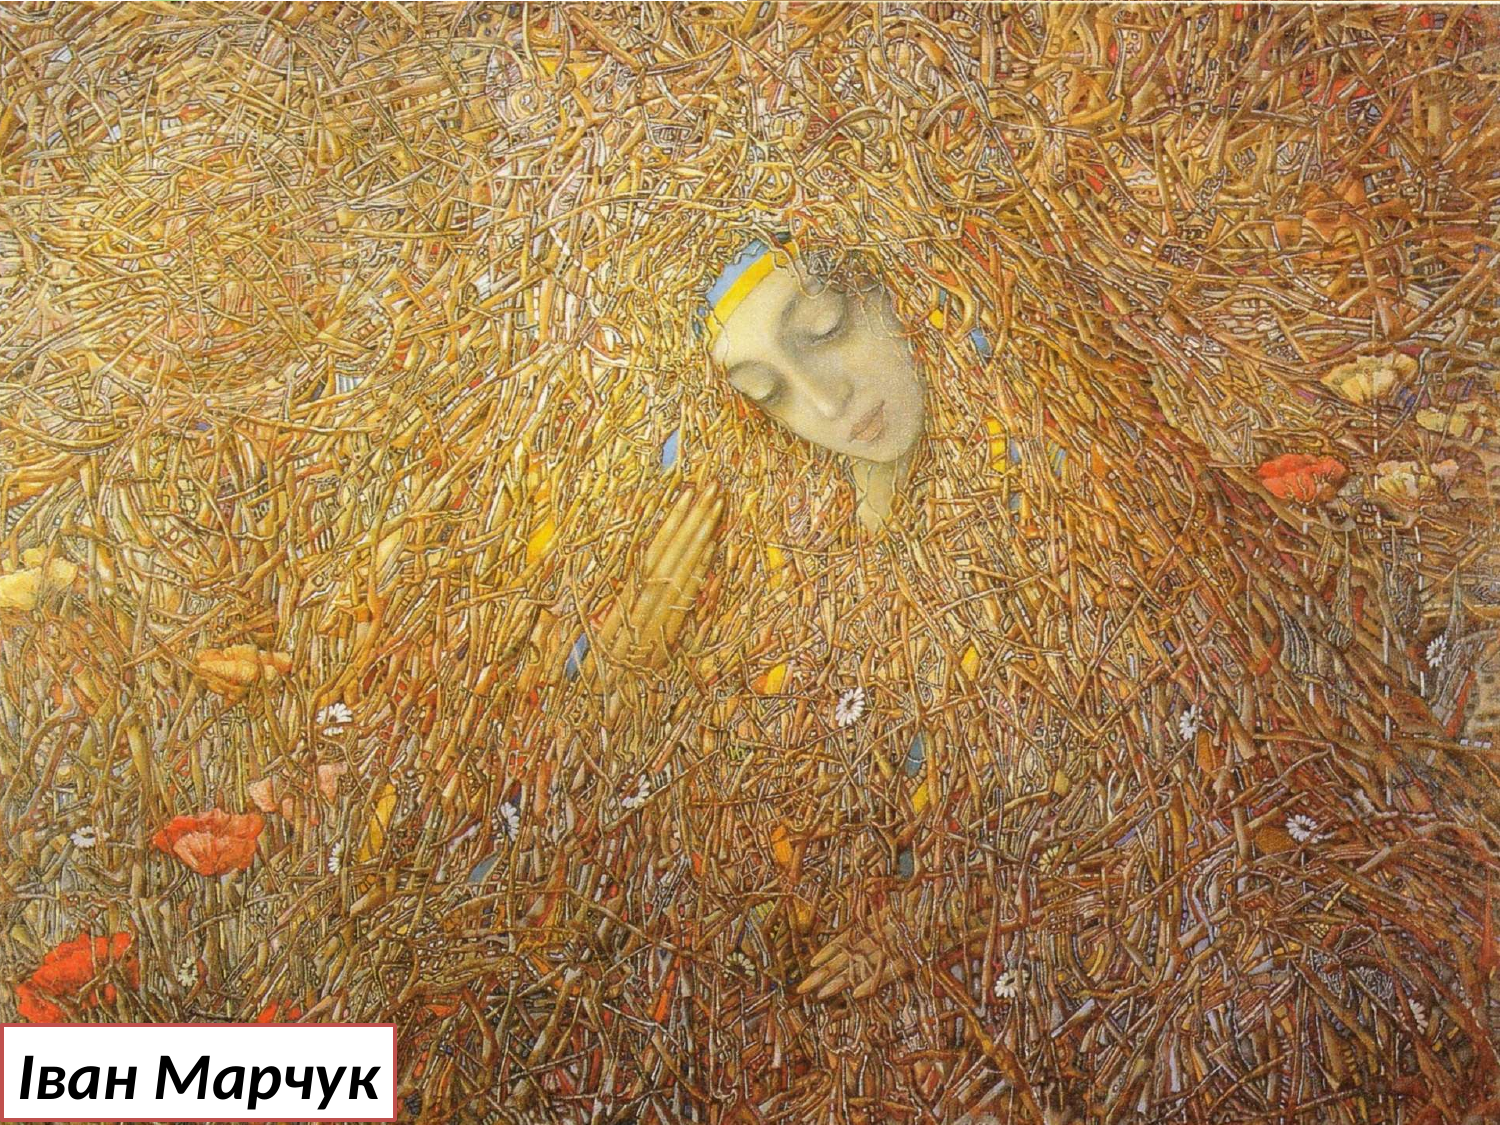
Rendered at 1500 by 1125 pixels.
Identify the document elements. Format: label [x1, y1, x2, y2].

list [0, 1, 1500, 1125]
